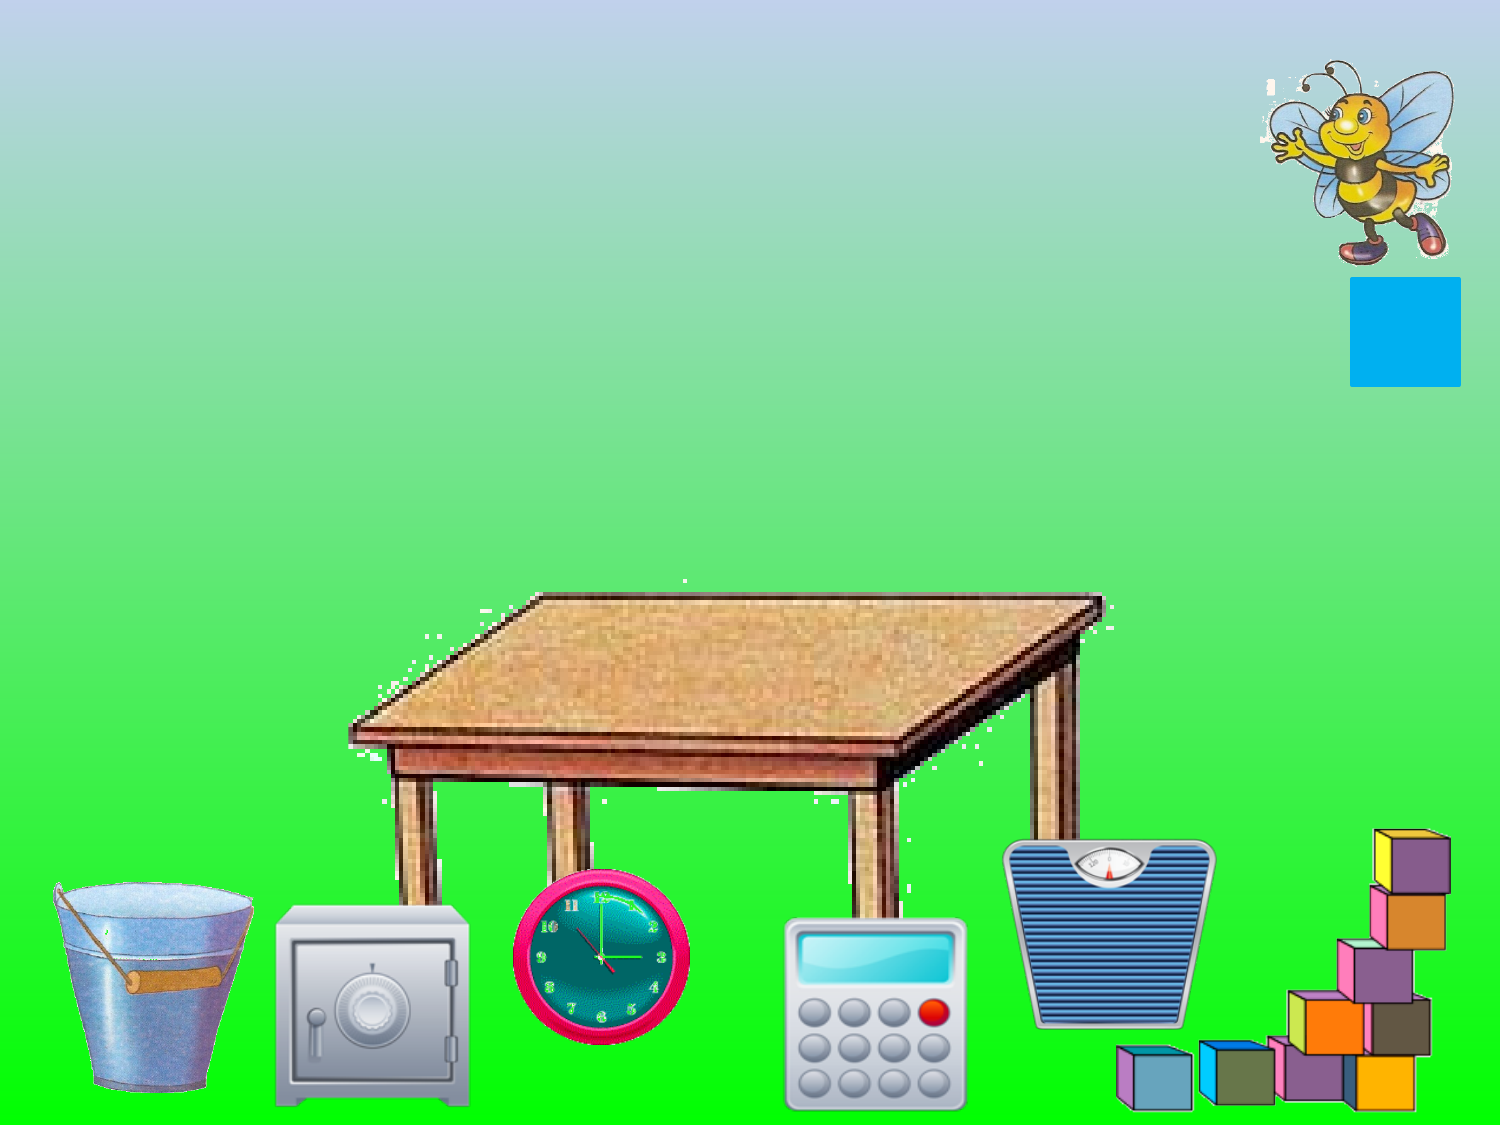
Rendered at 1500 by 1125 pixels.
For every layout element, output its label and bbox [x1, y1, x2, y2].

text_box [1350, 277, 1461, 387]
picture [52, 565, 1451, 1125]
picture [1260, 54, 1459, 268]
